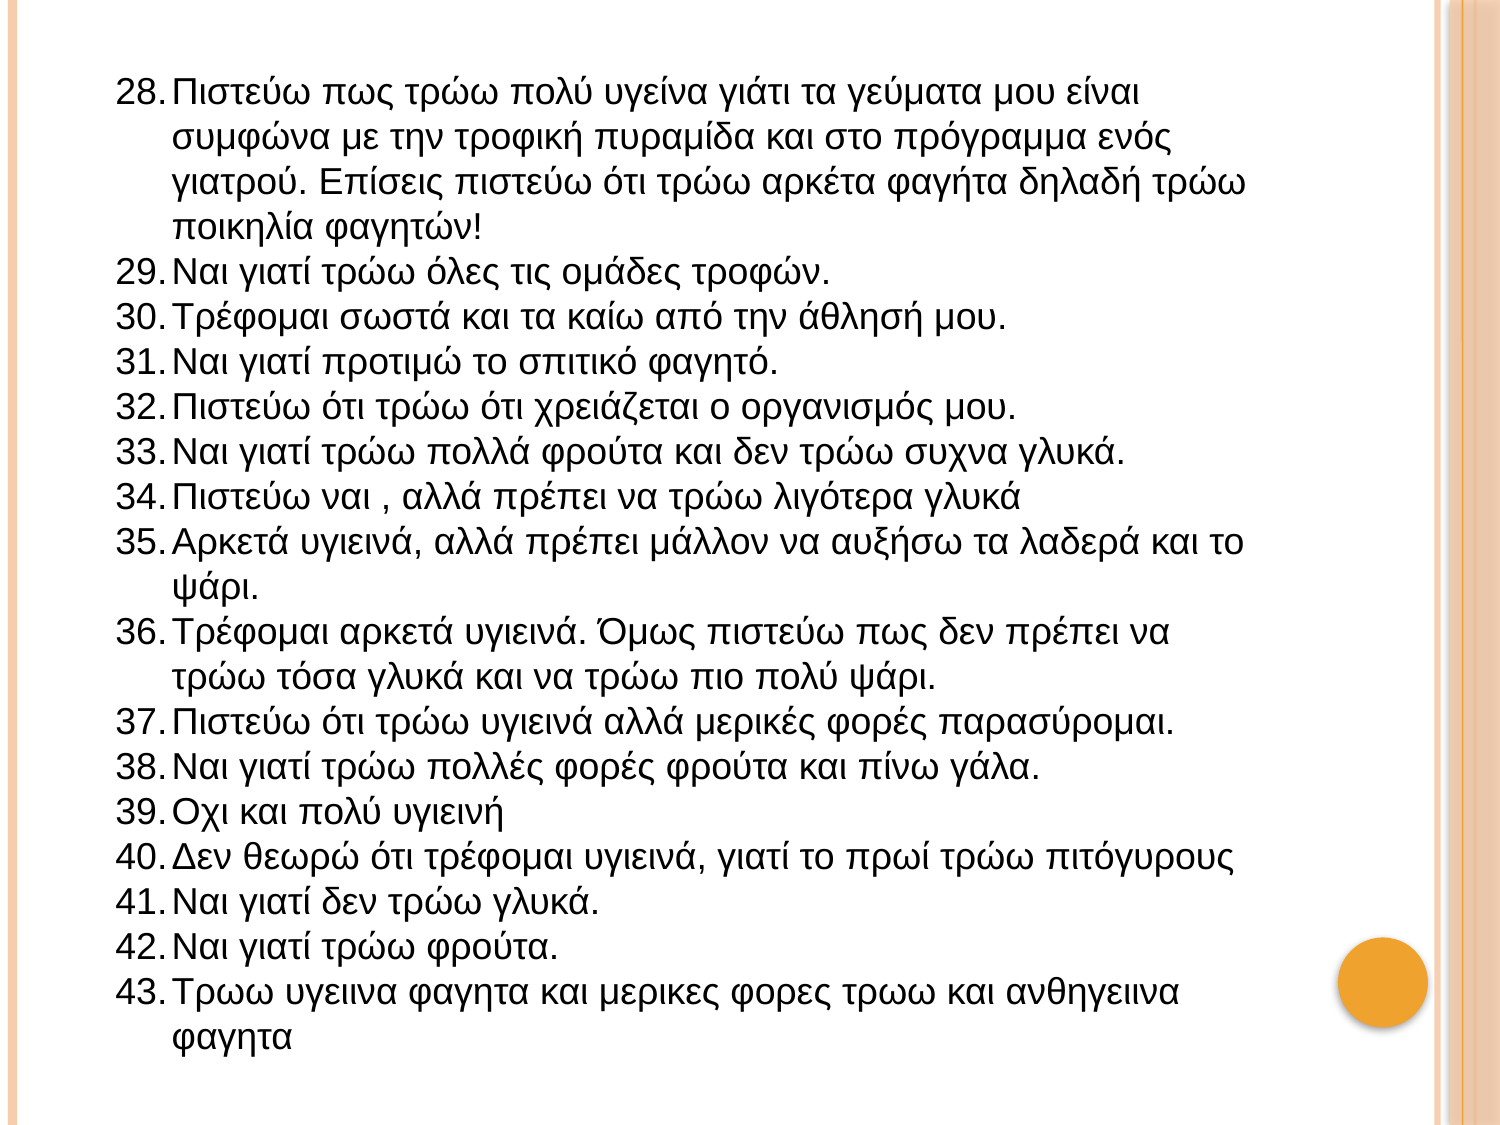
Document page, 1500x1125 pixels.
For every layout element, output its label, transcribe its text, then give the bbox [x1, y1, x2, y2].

text_box Πιστεύω πως τρώω πολύ υγείνα γιάτι τα γεύματα μου είναι συμφώνα με την τροφική πυραμίδα και στο πρόγραμμα ενός γιατρού. Επίσεις πιστεύω ότι τρώω αρκέτα φαγήτα δηλαδή τρώω ποικηλία φαγητών! Ναι γιατί τρώω όλες τις ομάδες τροφών. Τρέφομαι σωστά και τα καίω από την άθλησή μου. Ναι γιατί προτιμώ το σπιτικό φαγητό. Πιστεύω ότι τρώω ότι χρειάζεται ο οργανισμός μου. Ναι γιατί τρώω πολλά φρούτα και δεν τρώω συχνα γλυκά. Πιστεύω ναι , αλλά πρέπει να τρώω λιγότερα γλυκά Αρκετά υγιεινά, αλλά πρέπει μάλλον να αυξήσω τα λαδερά και το ψάρι. Τρέφομαι αρκετά υγιεινά. Όμως πιστεύω πως δεν πρέπει να τρώω τόσα γλυκά και να τρώω πιο πολύ ψάρι. Πιστεύω ότι τρώω υγιεινά αλλά μερικές φορές παρασύρομαι. Ναι γιατί τρώω πολλές φορές φρούτα και πίνω γάλα. Οχι και πολύ υγιεινή Δεν θεωρώ ότι τρέφομαι υγιεινά, γιατί το πρωί τρώω πιτόγυρους Ναι γιατί δεν τρώω γλυκά. Ναι γιατί τρώω φρούτα. Τρωω υγειινα φαγητα και μερικες φορες τρωω και ανθηγειινα φαγητα [100, 59, 1288, 1065]
